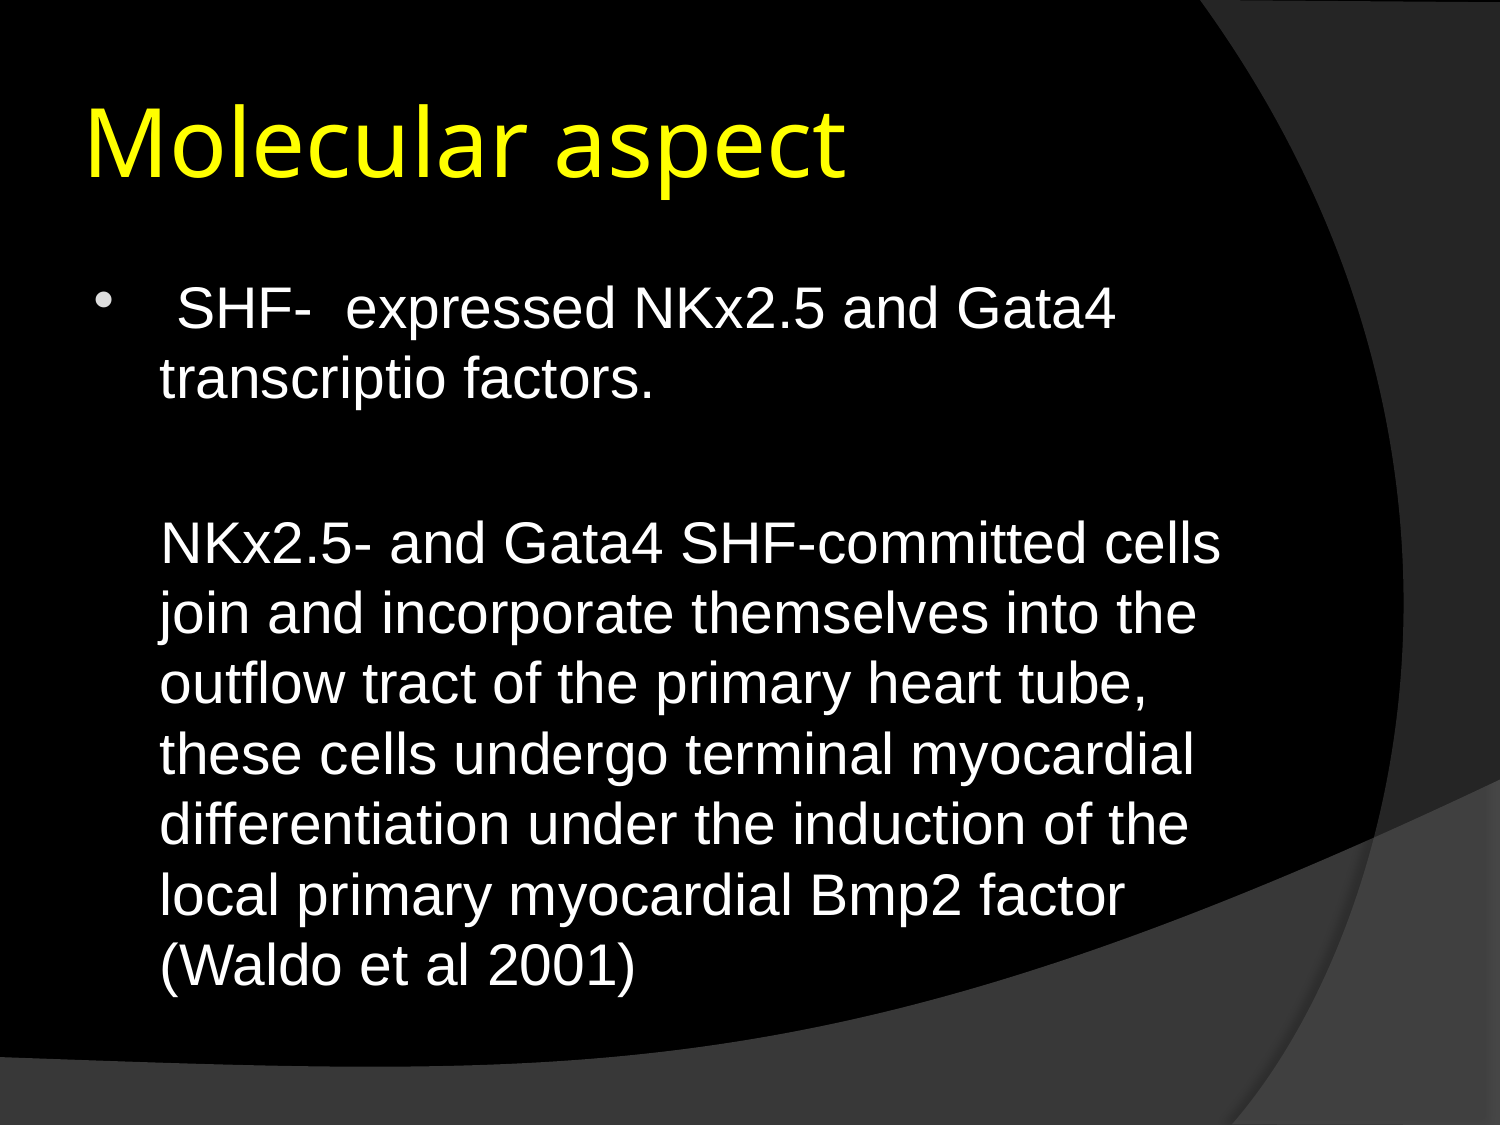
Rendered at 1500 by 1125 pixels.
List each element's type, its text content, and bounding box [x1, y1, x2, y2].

list SHF- expressed NKx2.5 and Gata4 transcriptio factors. NKx2.5- and Gata4 SHF-committed cells join and incorporate themselves into the outflow tract of the primary heart tube, these cells undergo terminal myocardial differentiation under the induction of the local primary myocardial Bmp2 factor (Waldo et al 2001) [75, 262, 1300, 1005]
title Molecular aspect [75, 45, 1300, 233]
